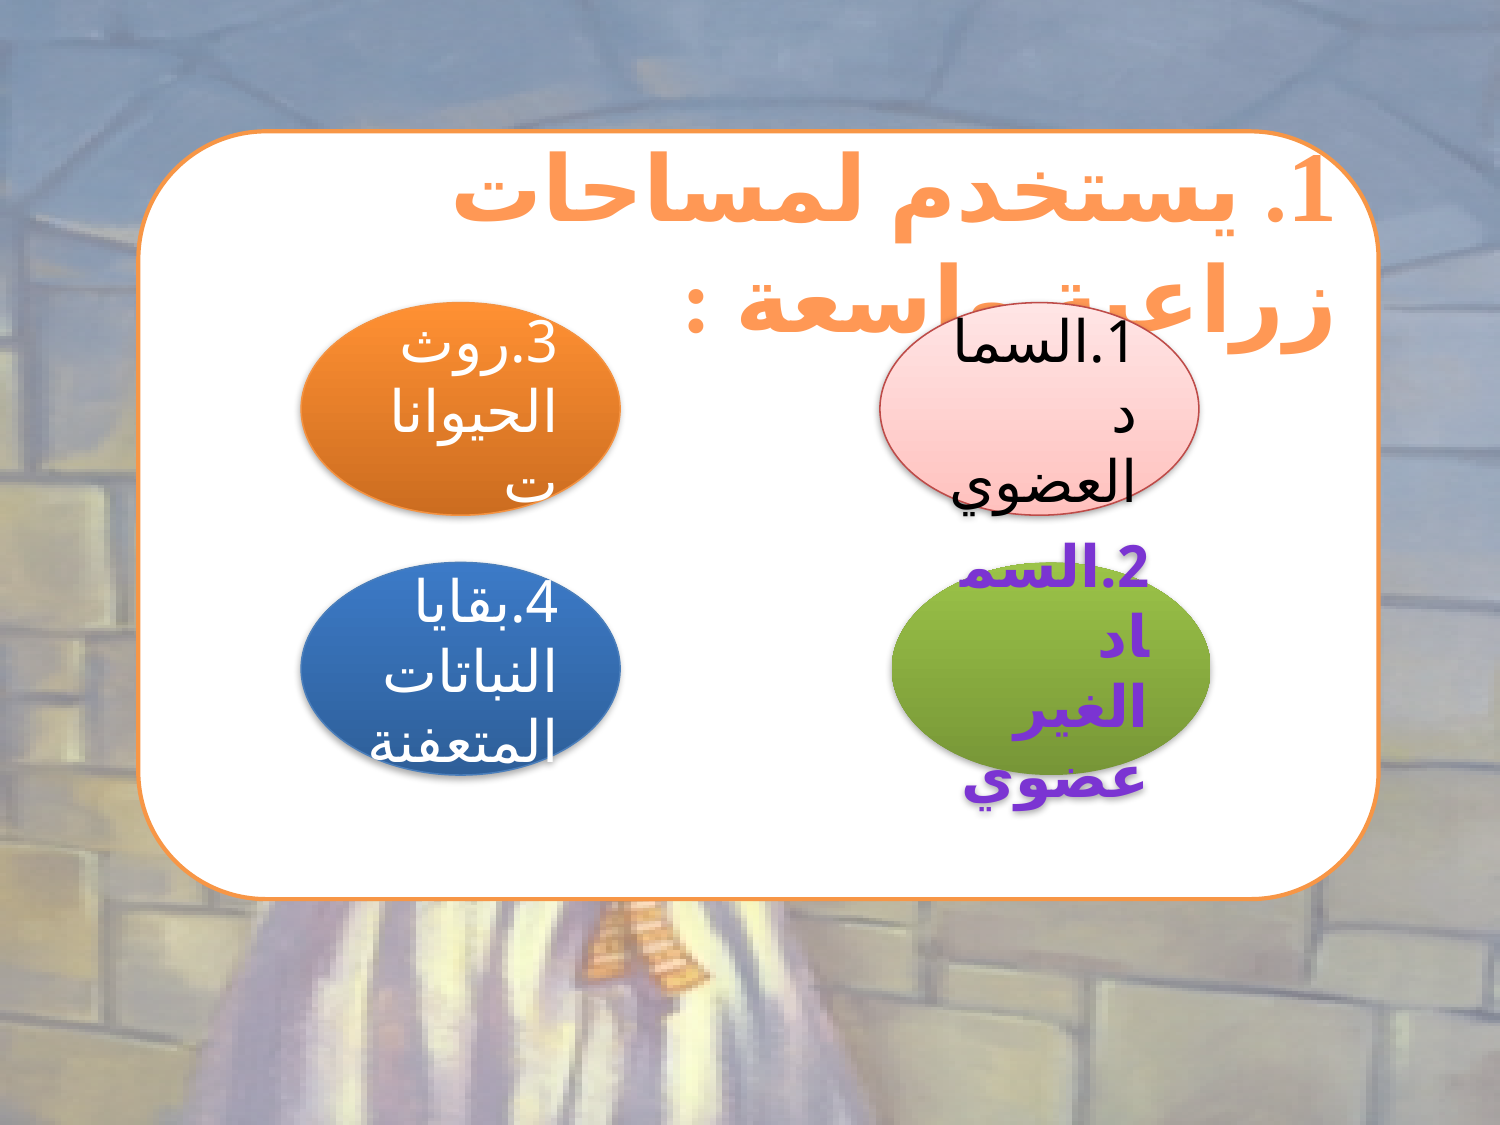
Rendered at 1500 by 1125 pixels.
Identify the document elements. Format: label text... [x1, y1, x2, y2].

text_box [136, 179, 1381, 902]
text_box 1.السماد العضوي [879, 301, 1200, 516]
text_box 4.بقايا النباتات المتعفنة [300, 561, 621, 776]
text_box 2.السماد الغير عضوي [891, 562, 1211, 776]
text_box 3.روث الحيوانات [300, 301, 621, 516]
text_box 1. يستخدم لمساحات زراعية واسعة : [159, 113, 1353, 359]
